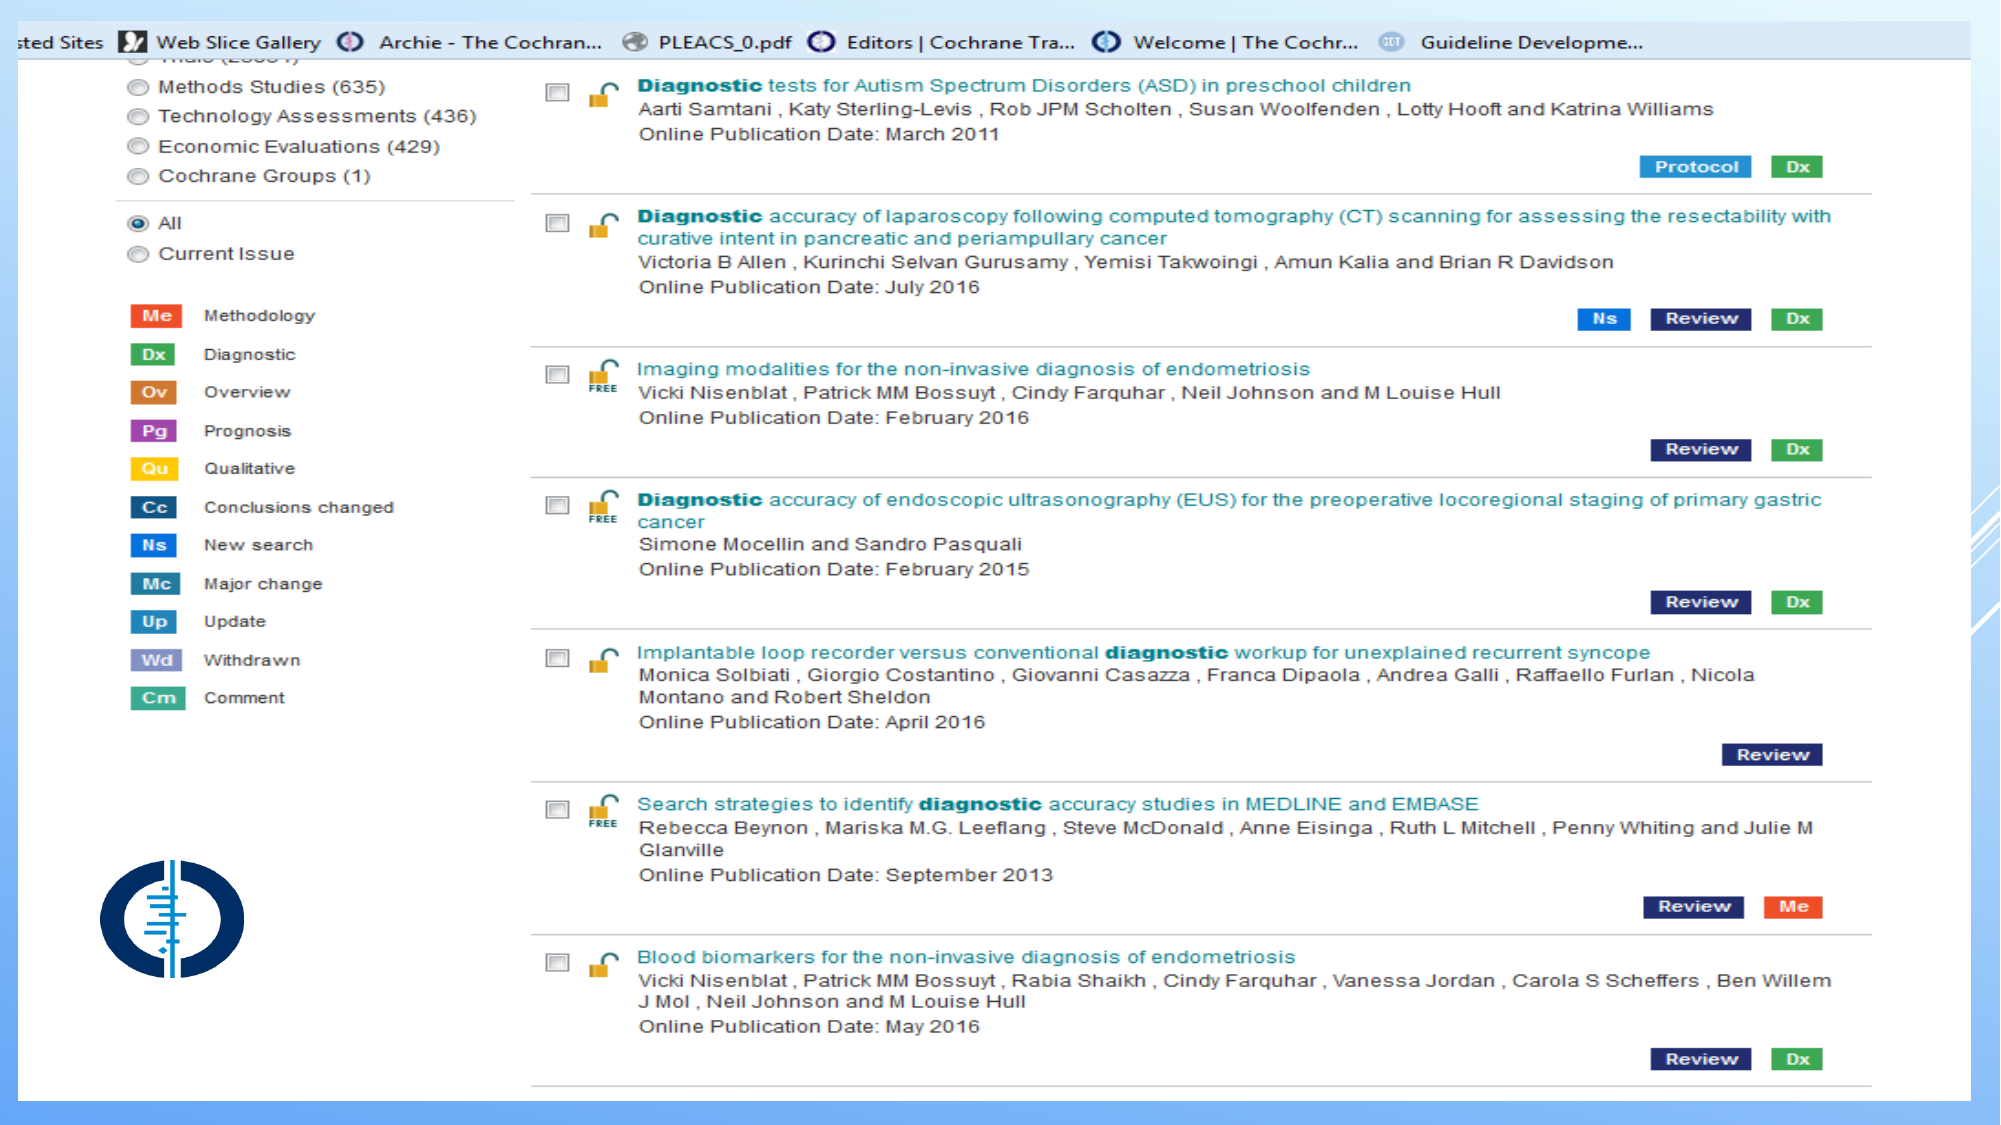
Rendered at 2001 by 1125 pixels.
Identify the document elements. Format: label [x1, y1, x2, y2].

list [18, 21, 1971, 1101]
picture [100, 860, 170, 979]
picture [175, 860, 244, 979]
